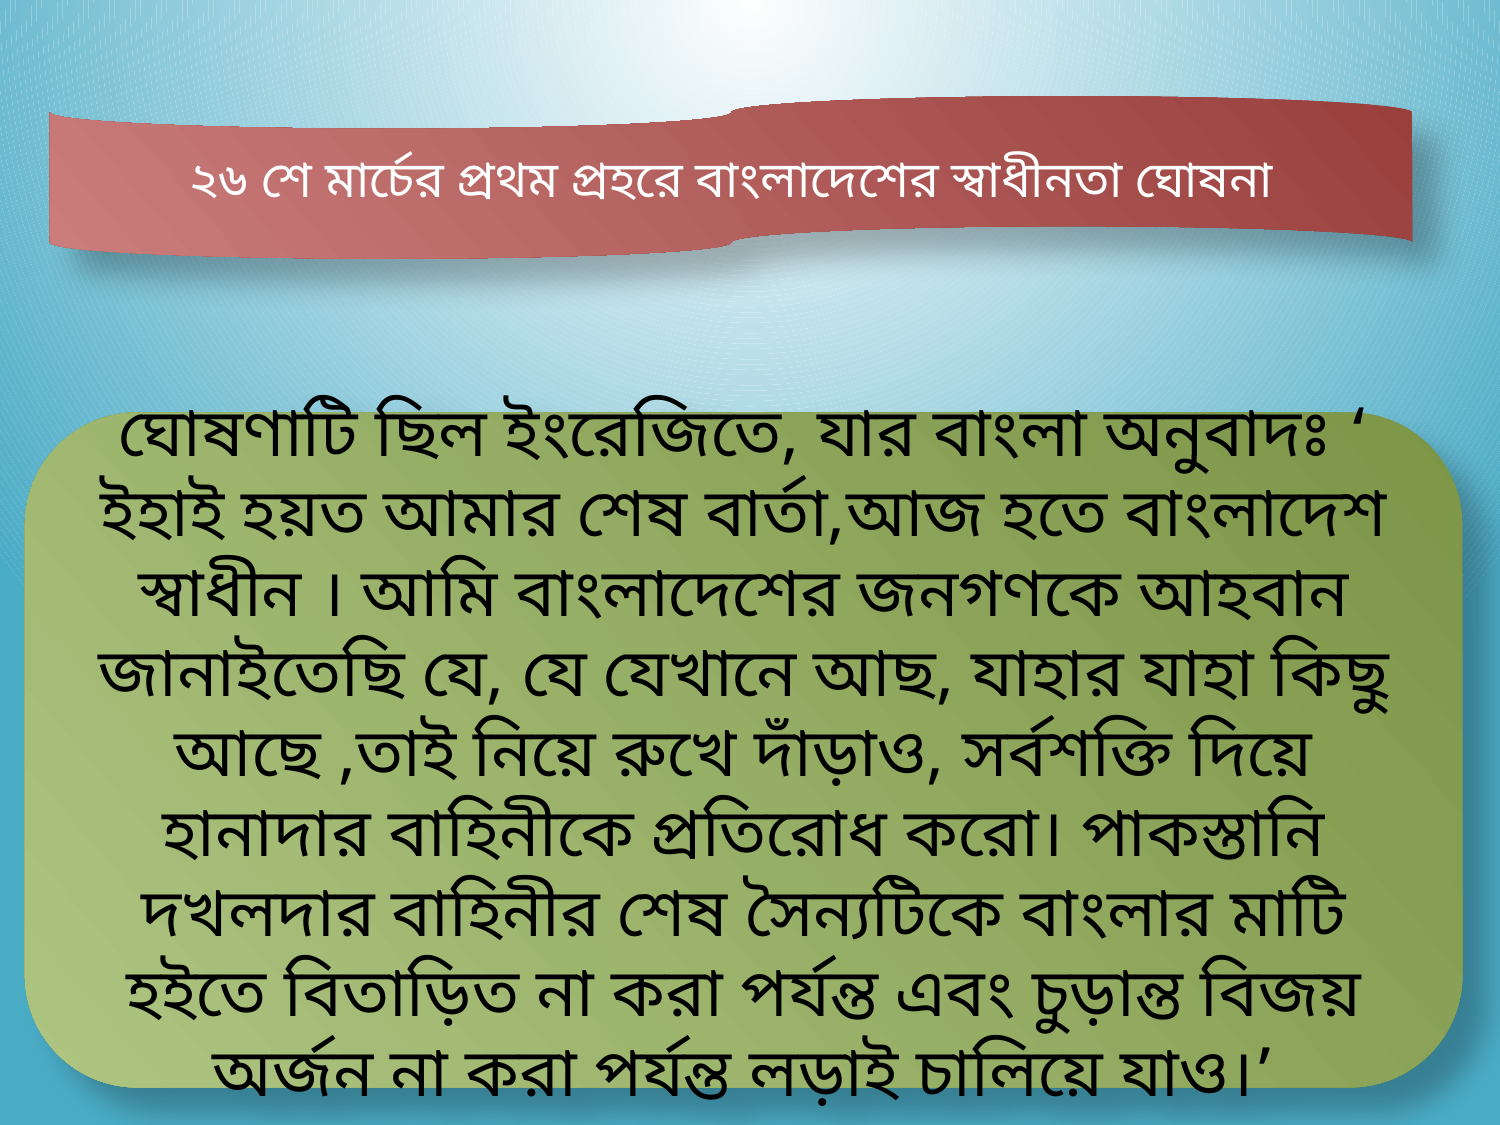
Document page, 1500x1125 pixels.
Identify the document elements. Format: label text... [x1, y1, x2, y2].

text_box ঘোষণাটি ছিল ইংরেজিতে, যার বাংলা অনুবাদঃ ‘ ইহাই হয়ত আমার শেষ বার্তা,আজ হতে বাংলাদেশ স্বাধীন । আমি বাংলাদেশের জনগণকে আহবান জানাইতেছি যে, যে যেখানে আছ, যাহার যাহা কিছু আছে ,তাই নিয়ে রুখে দাঁড়াও, সর্বশক্তি দিয়ে হানাদার বাহিনীকে প্রতিরোধ করো। পাকস্তানি দখলদার বাহিনীর শেষ সৈন্যটিকে বাংলার মাটি হইতে বিতাড়িত না করা পর্যন্ত এবং চুড়ান্ত বিজয় অর্জন না করা পর্যন্ত লড়াই চালিয়ে যাও।’ [24, 412, 1463, 1088]
text_box ২৬ শে মার্চের প্রথম প্রহরে বাংলাদেশের স্বাধীনতা ঘোষনা [49, 96, 1413, 259]
